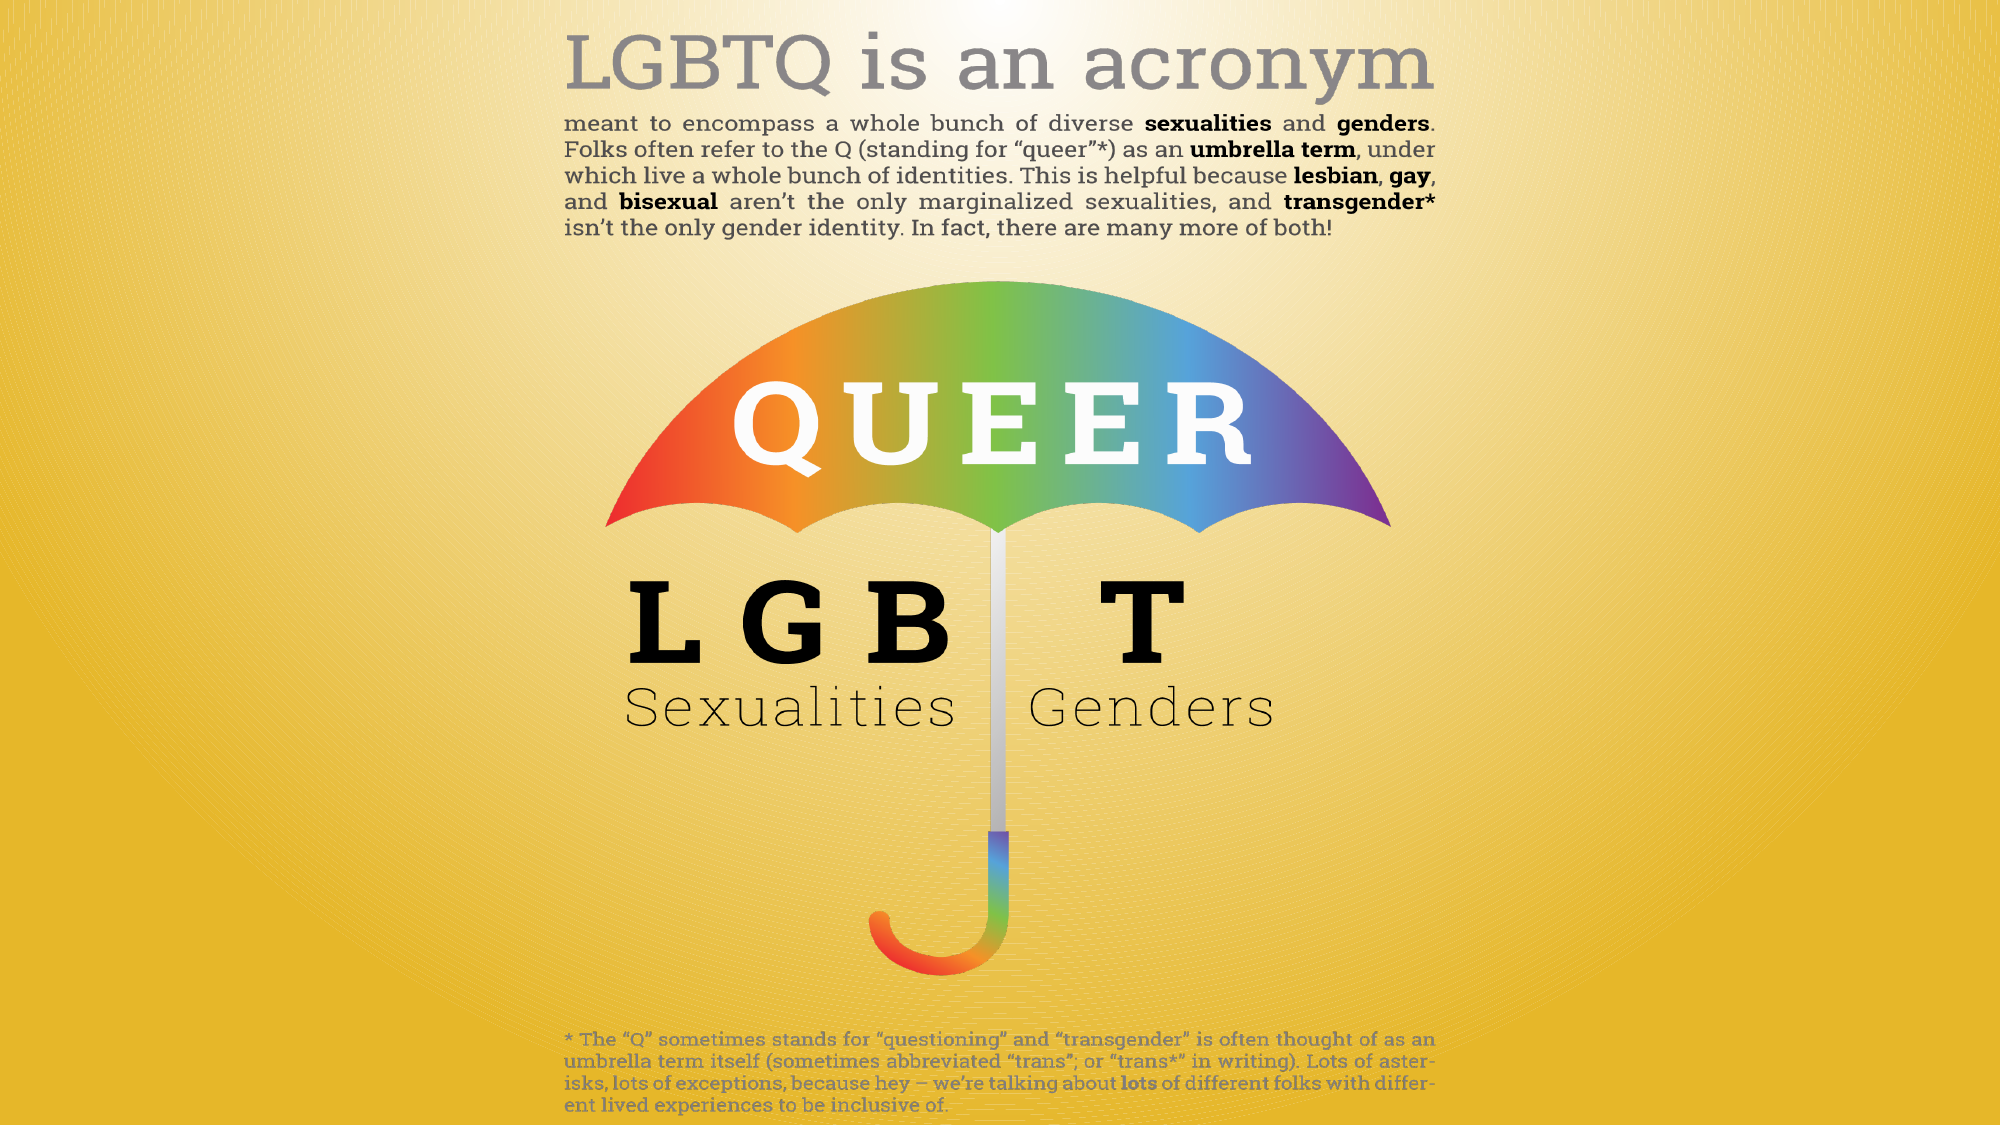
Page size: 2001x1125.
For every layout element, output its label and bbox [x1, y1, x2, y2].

picture [556, 22, 1444, 1125]
